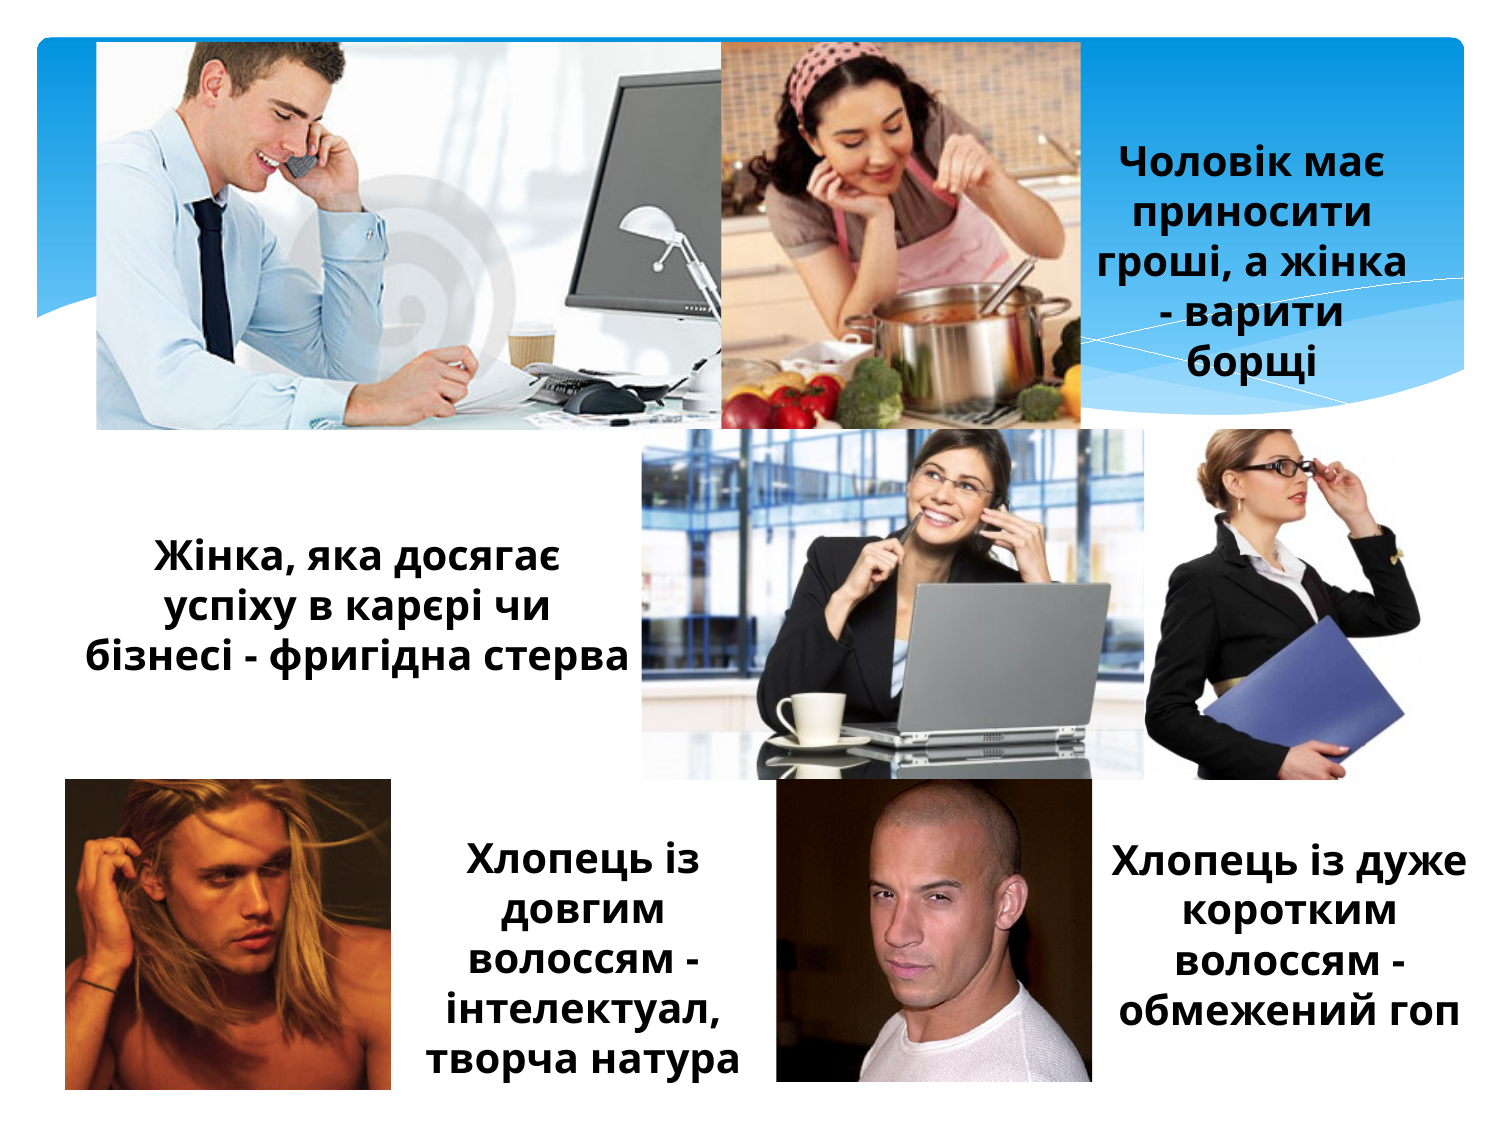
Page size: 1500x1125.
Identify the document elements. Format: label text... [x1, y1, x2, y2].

picture [96, 43, 1423, 1082]
text_box Хлопець із дуже коротким волоссям - обмежений гоп [1098, 825, 1490, 1041]
text_box Чоловік має приносити гроші, а жінка - варити борщі [1087, 127, 1424, 393]
picture [65, 779, 391, 1090]
text_box Хлопець із довгим волоссям - інтелектуал, творча натура [396, 824, 774, 1090]
text_box Жінка, яка досягає успіху в карєрі чи бізнесі - фригідна стерва [69, 521, 635, 686]
